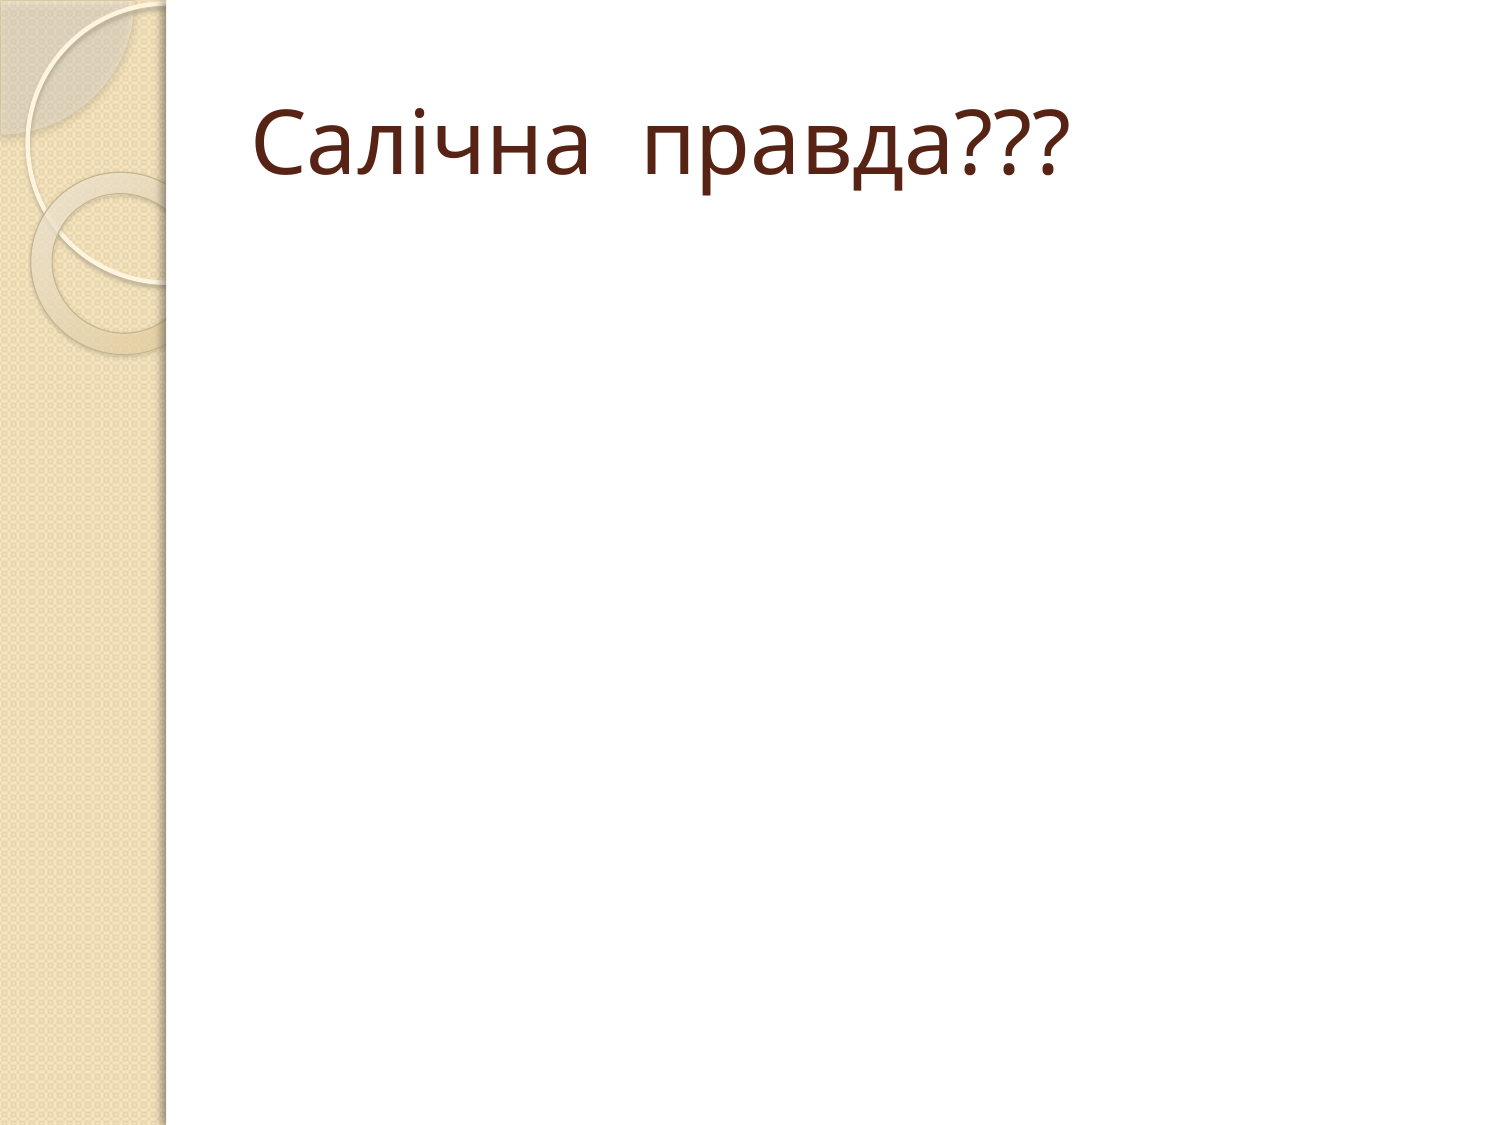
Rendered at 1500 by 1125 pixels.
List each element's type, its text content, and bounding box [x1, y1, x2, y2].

title Cалічна правда??? [235, 45, 1466, 233]
